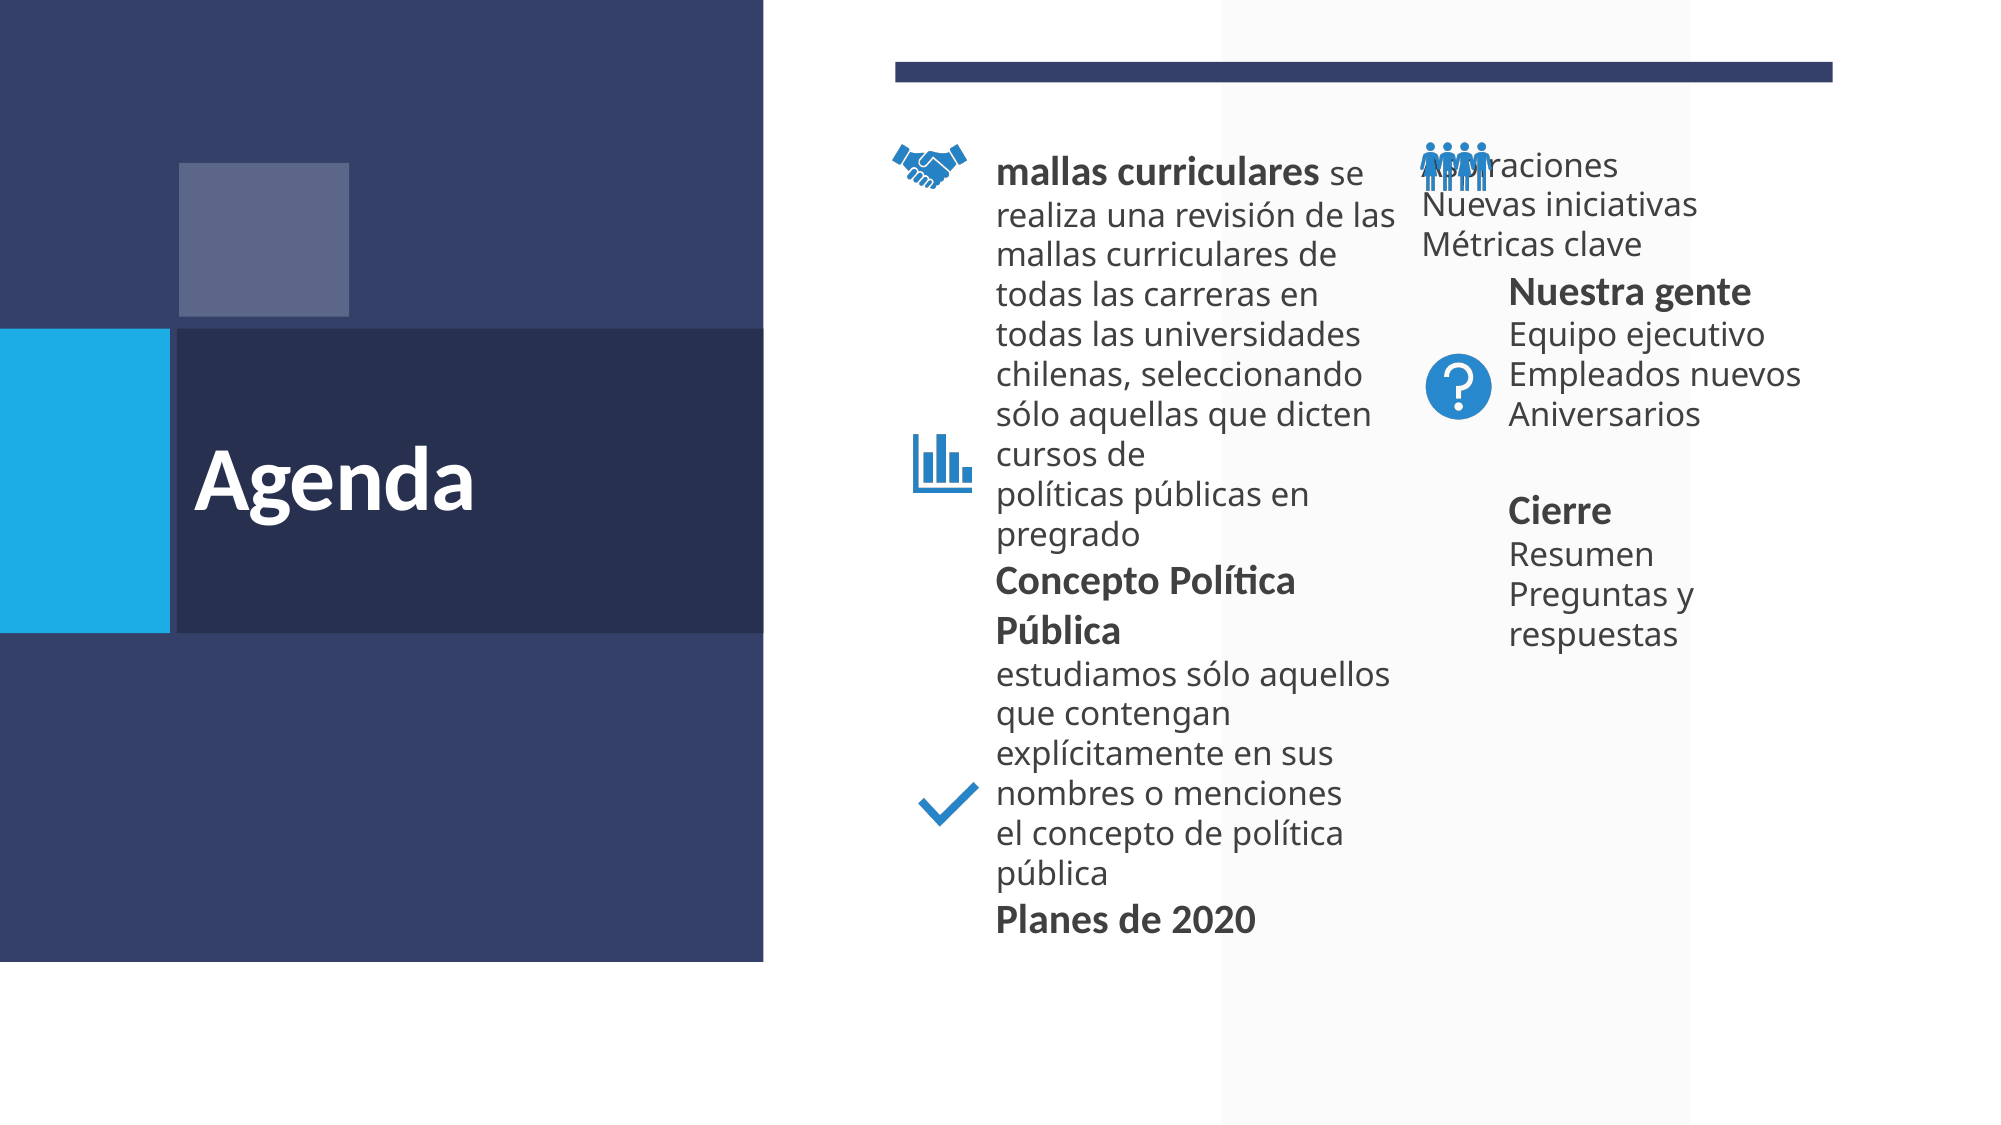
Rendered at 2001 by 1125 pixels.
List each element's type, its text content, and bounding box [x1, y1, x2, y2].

title Agenda [179, 309, 723, 653]
text_box [1414, 124, 1498, 209]
text_box [900, 421, 984, 506]
text_box [1416, 344, 1501, 429]
text_box [887, 125, 972, 209]
list mallas curriculares se realiza una revisión de las mallas curriculares de todas las carreras en todas las universidades chilenas, seleccionando sólo aquellas que dicten cursos de políticas públicas en pregrado Concepto Política Pública estudiamos sólo aquellos que contengan explícitamente en sus nombres o menciones el concepto de política pública Planes de 2020 Aspiraciones Nuevas iniciativas Métricas clave Nuestra gente Equipo ejecutivo Empleados nuevos Aniversarios Cierre Resumen Preguntas y respuestas [995, 118, 1847, 967]
text_box [916, 770, 980, 838]
